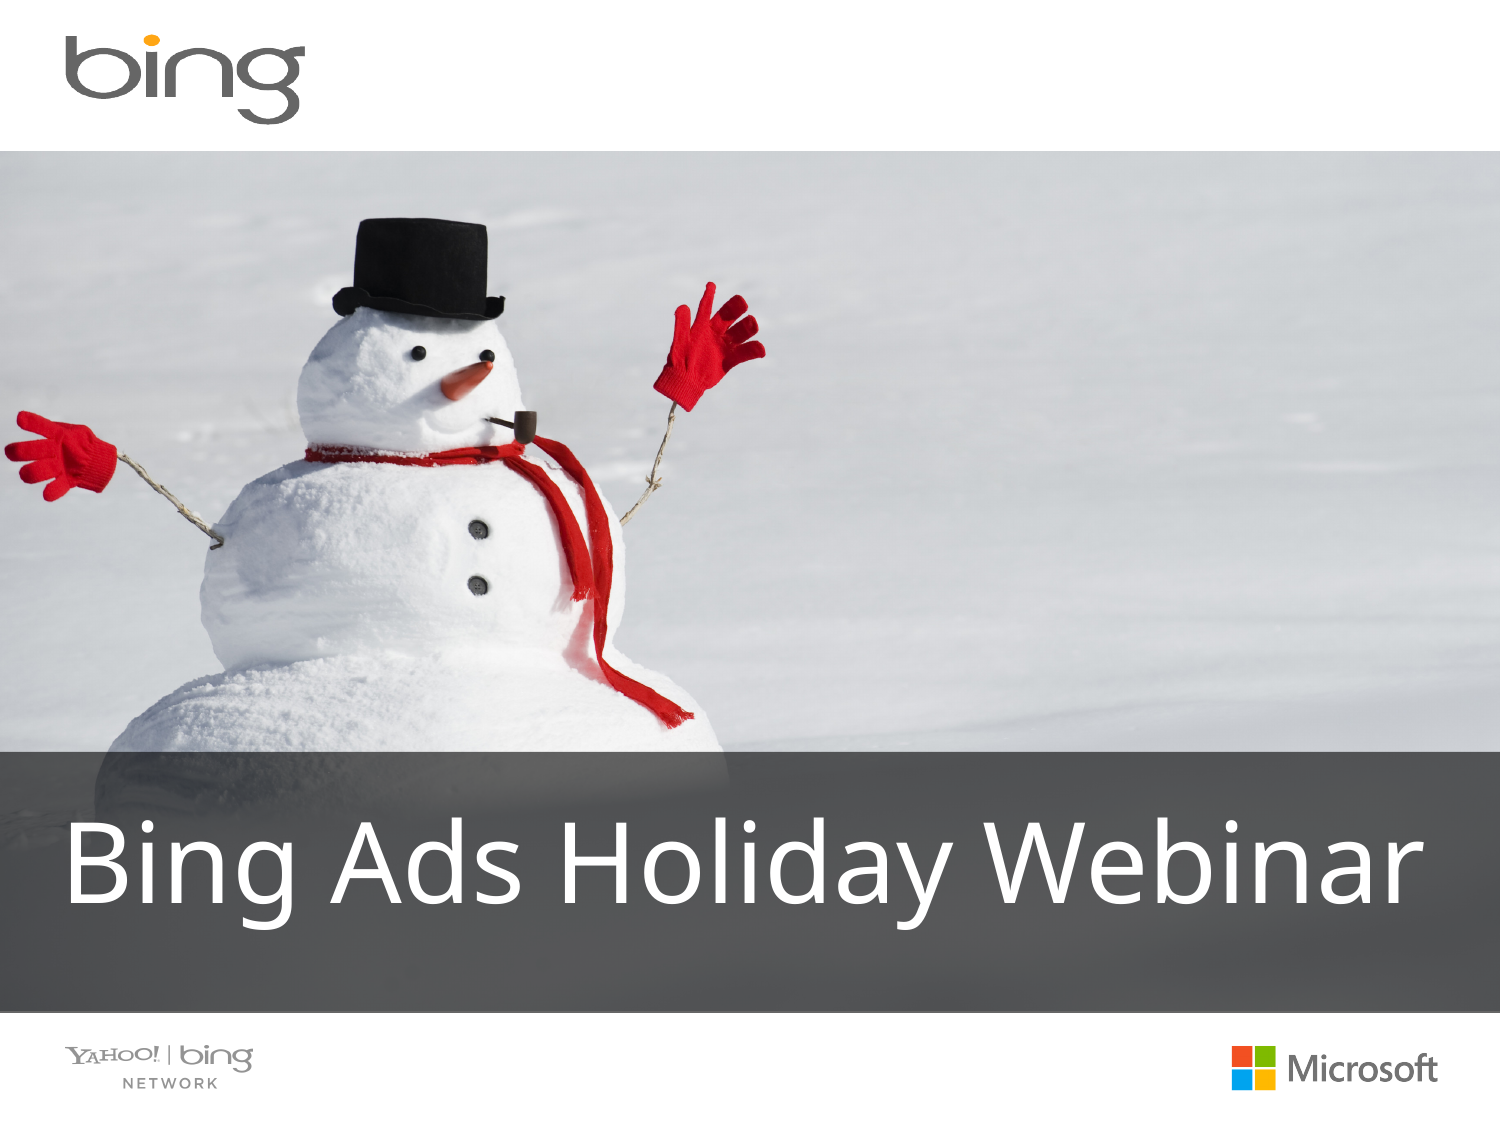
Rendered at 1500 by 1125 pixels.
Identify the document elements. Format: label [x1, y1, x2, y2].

picture [0, 151, 1500, 1011]
picture [65, 34, 305, 125]
picture [1203, 1019, 1466, 1117]
picture [65, 1045, 253, 1089]
